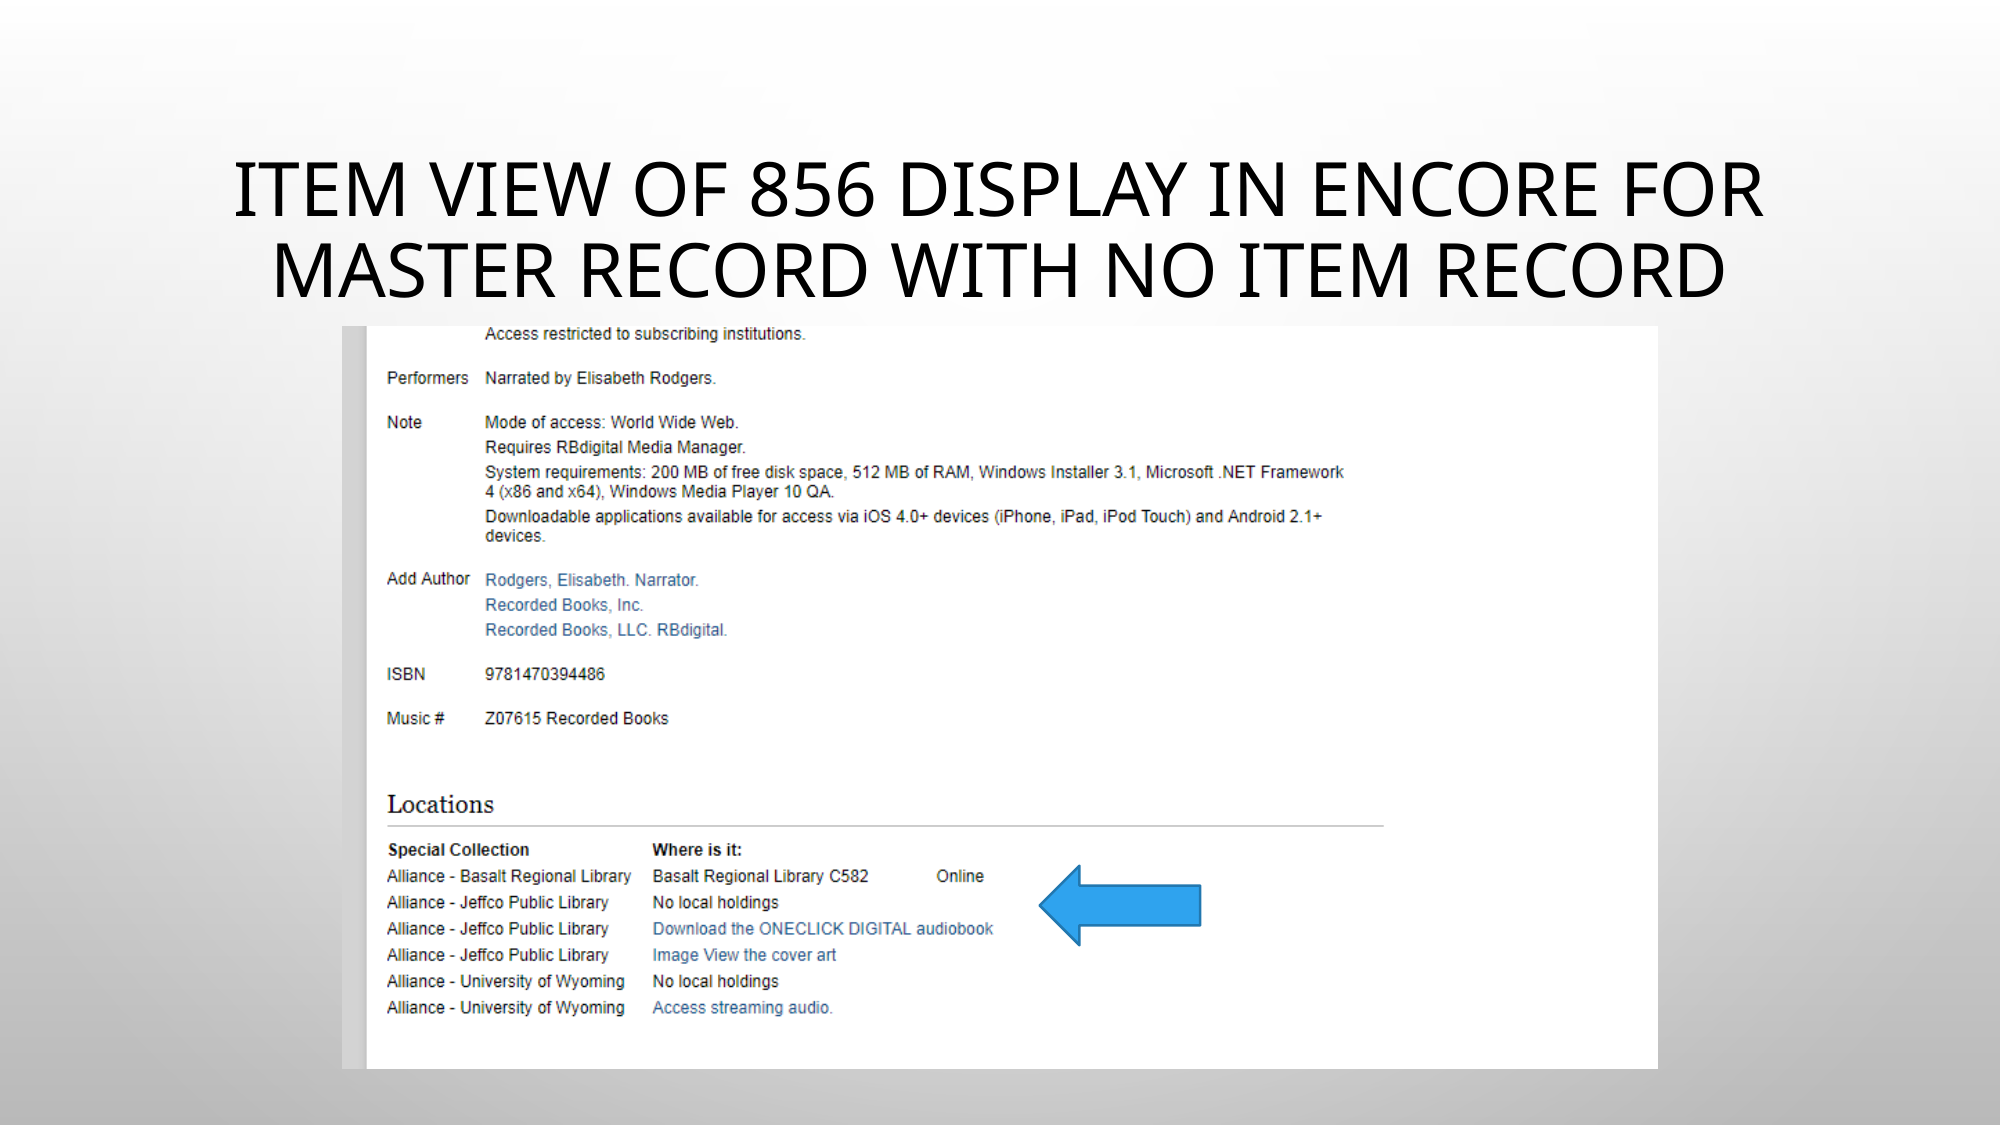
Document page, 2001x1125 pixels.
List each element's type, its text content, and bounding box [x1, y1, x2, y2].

picture [0, 0, 2000, 1125]
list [342, 325, 1658, 1069]
title Item view of 856 display in Encore for master record with no item record [149, 101, 1851, 364]
